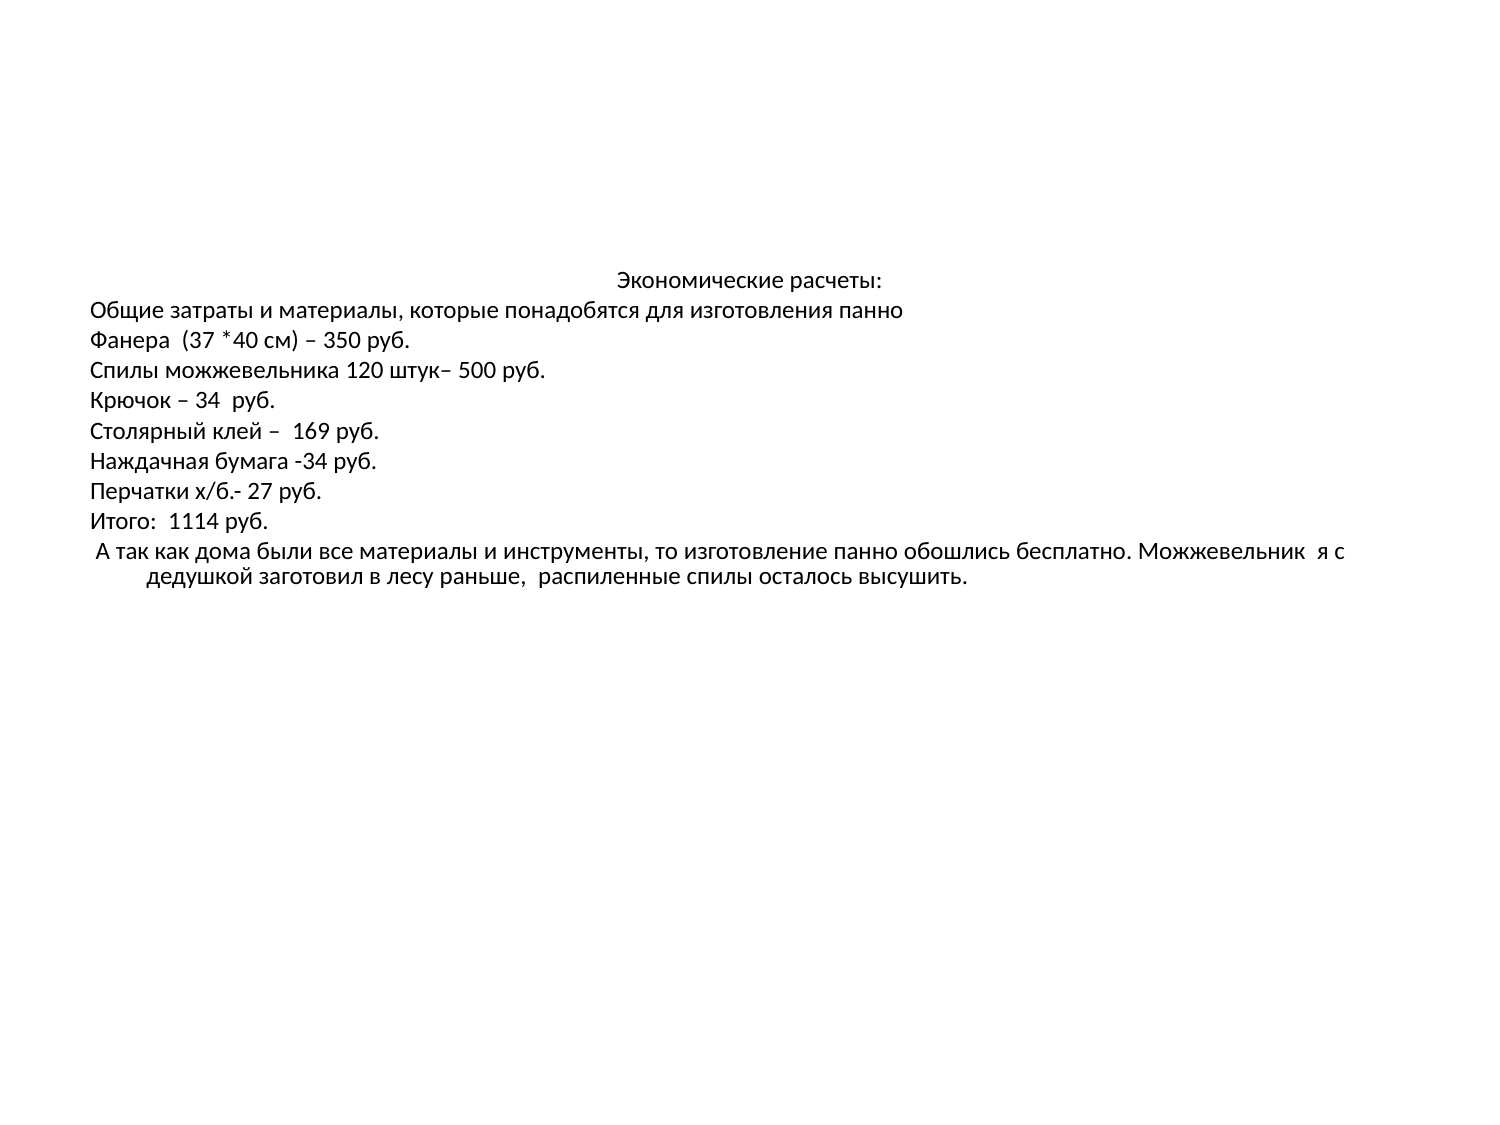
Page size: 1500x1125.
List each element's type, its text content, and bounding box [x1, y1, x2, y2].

list Экономические расчеты: Общие затраты и материалы, которые понадобятся для изготовления панно Фанера (37 *40 см) – 350 руб. Спилы можжевельника 120 штук– 500 руб. Крючок – 34 руб. Столярный клей – 169 руб. Наждачная бумага -34 руб. Перчатки х/б.- 27 руб. Итого: 1114 руб. А так как дома были все материалы и инструменты, то изготовление панно обошлись бесплатно. Можжевельник я с дедушкой заготовил в лесу раньше, распиленные спилы осталось высушить. [75, 262, 1425, 1005]
